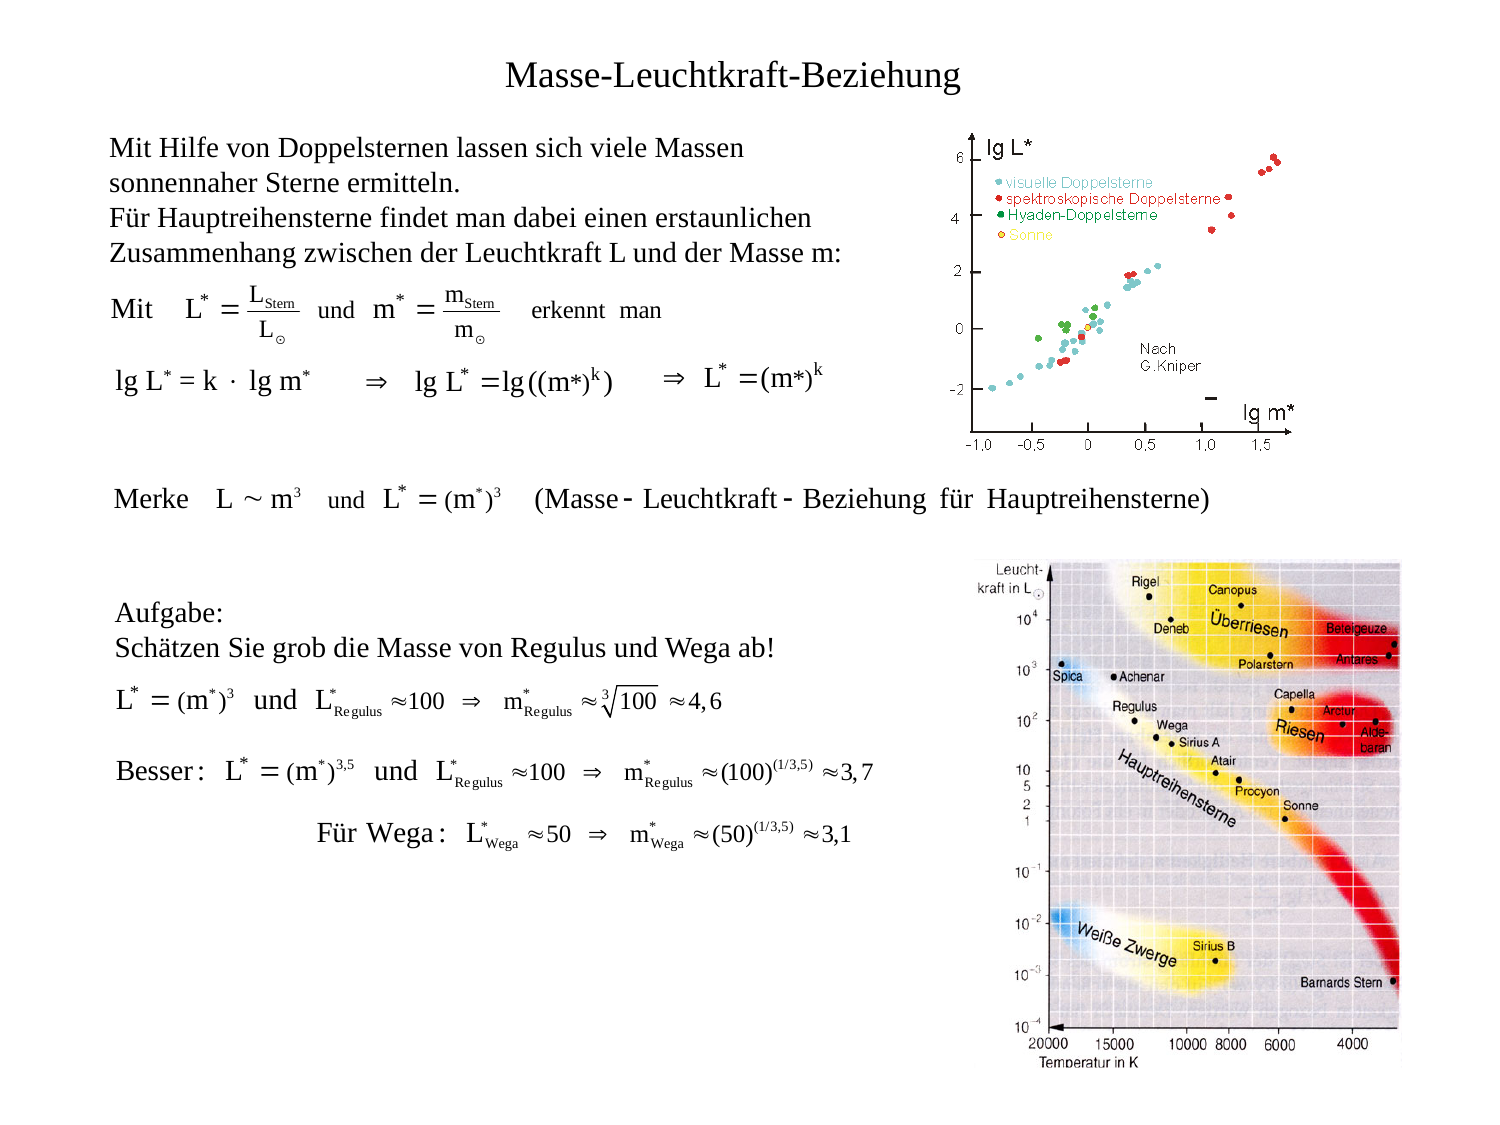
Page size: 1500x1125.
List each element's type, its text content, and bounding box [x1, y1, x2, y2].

text_box Masse-Leuchtkraft-Beziehung [490, 42, 999, 103]
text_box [111, 751, 879, 796]
text_box lg L* = k  lg m* [100, 353, 355, 404]
picture [974, 559, 1402, 1068]
text_box Aufgabe: Schätzen Sie grob die Masse von Regulus und Wega ab! [99, 586, 892, 671]
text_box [109, 479, 1215, 522]
picture [950, 133, 1294, 451]
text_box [111, 680, 727, 725]
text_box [361, 362, 619, 405]
text_box Mit Hilfe von Doppelsternen lassen sich viele Massen sonnennaher Sterne ermitteln. Für Hauptreihensterne findet man dabei einen erstaunlichen Zusammenhang zwischen der Leuchtkraft L und der Masse m: [94, 121, 886, 276]
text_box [659, 357, 829, 400]
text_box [312, 814, 855, 858]
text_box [106, 278, 668, 352]
